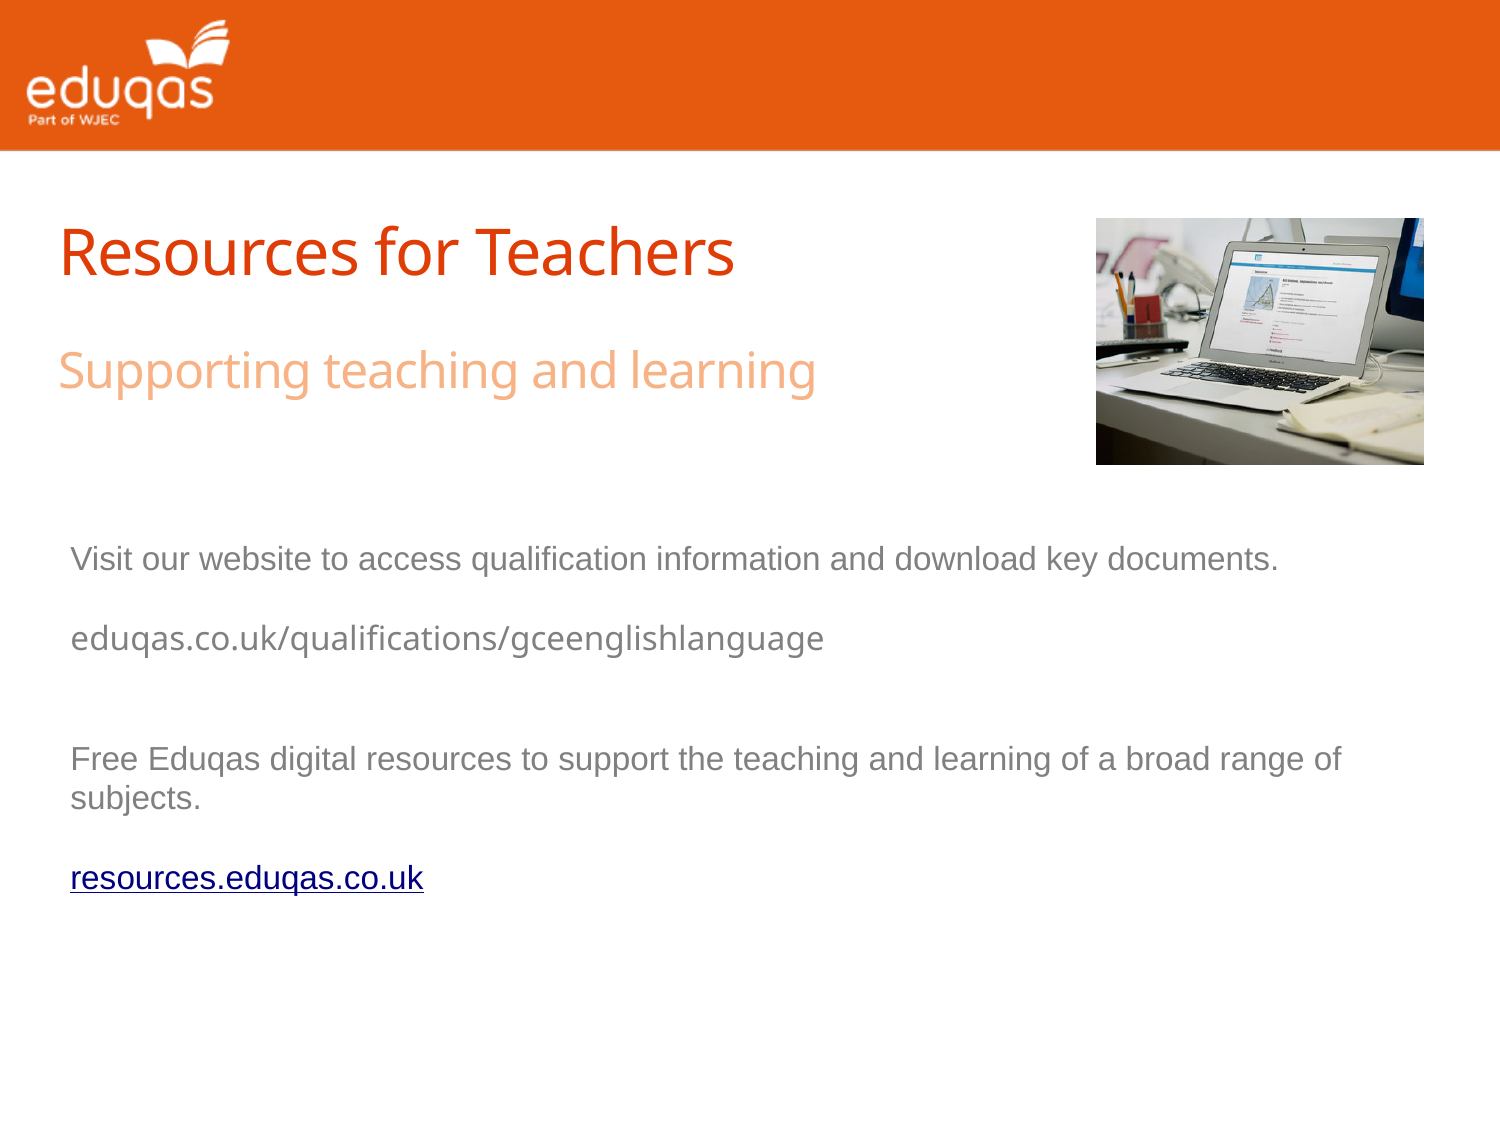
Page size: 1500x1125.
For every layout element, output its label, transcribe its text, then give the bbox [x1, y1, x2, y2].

picture [0, 0, 1500, 215]
text_box Resources for Teachers Supporting teaching and learning [43, 223, 1091, 406]
picture [1096, 218, 1424, 465]
text_box Visit our website to access qualification information and download key documents. eduqas.co.uk/qualifications/gceenglishlanguage Free Eduqas digital resources to support the teaching and learning of a broad range of subjects. resources.eduqas.co.uk [55, 529, 1397, 984]
